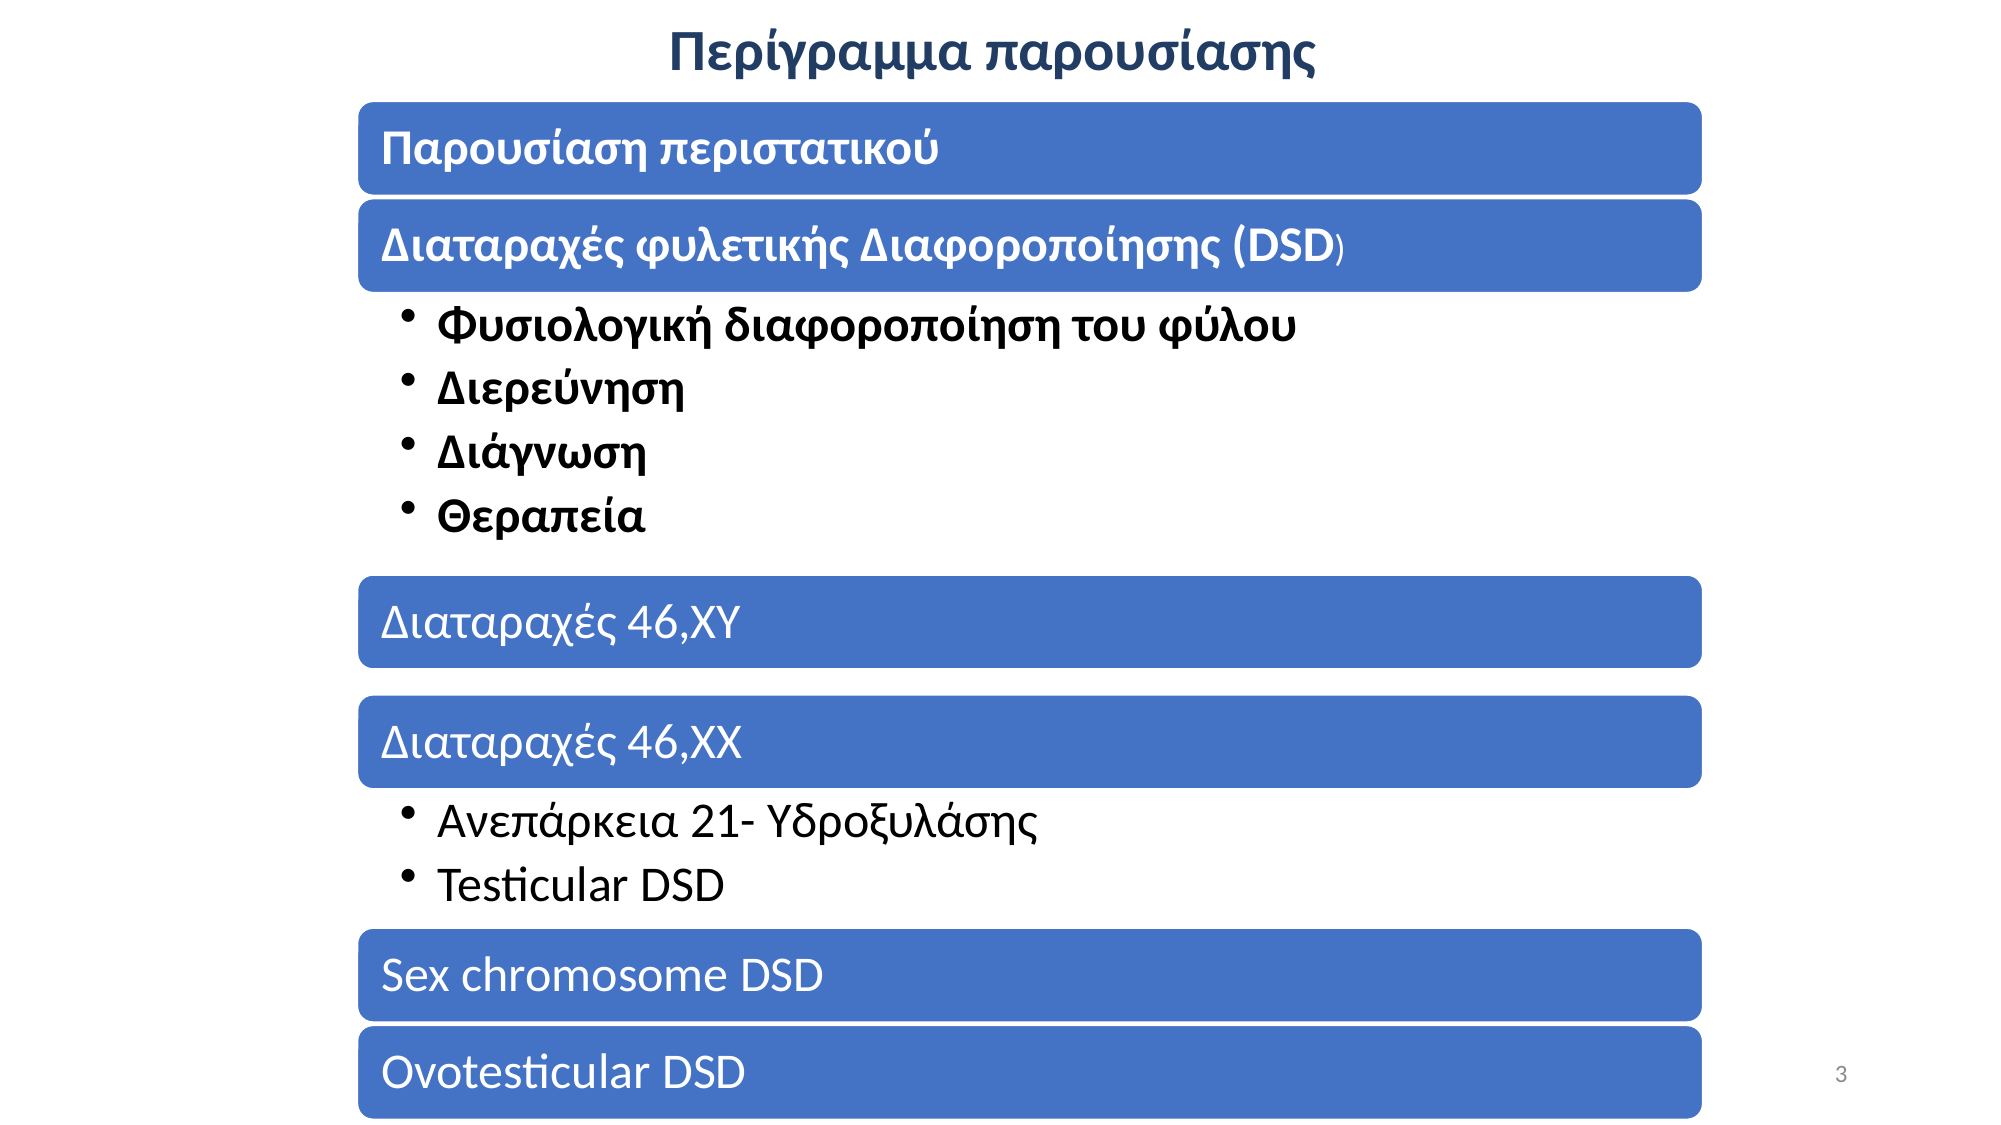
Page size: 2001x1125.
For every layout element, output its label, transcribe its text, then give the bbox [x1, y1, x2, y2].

slide_number 3 [1703, 1042, 1863, 1103]
title Περίγραμμα παρουσίασης [0, 0, 2000, 103]
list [357, 95, 1703, 1125]
